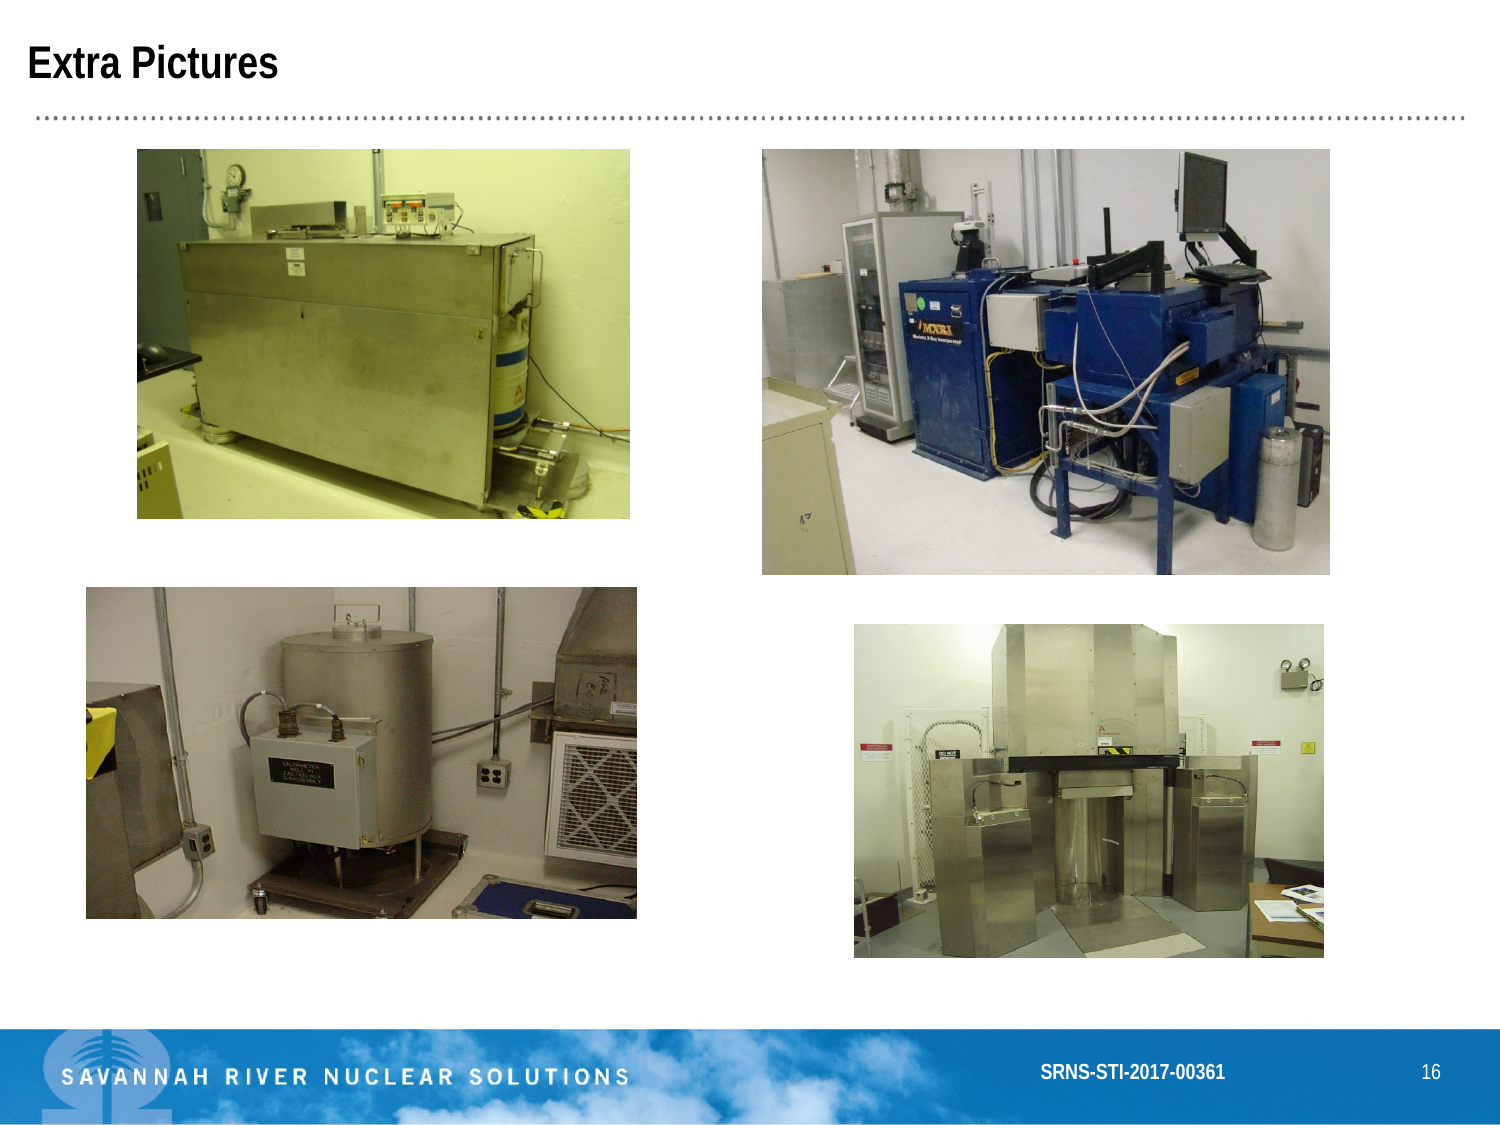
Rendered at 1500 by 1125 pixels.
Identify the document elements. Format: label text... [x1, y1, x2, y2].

slide_number 16 [1400, 1050, 1463, 1100]
picture [0, 116, 1500, 1125]
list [137, 149, 630, 519]
text_box SRNS-STI-2017-00361 [1025, 1049, 1242, 1091]
list Extra Pictures [12, 24, 1463, 100]
